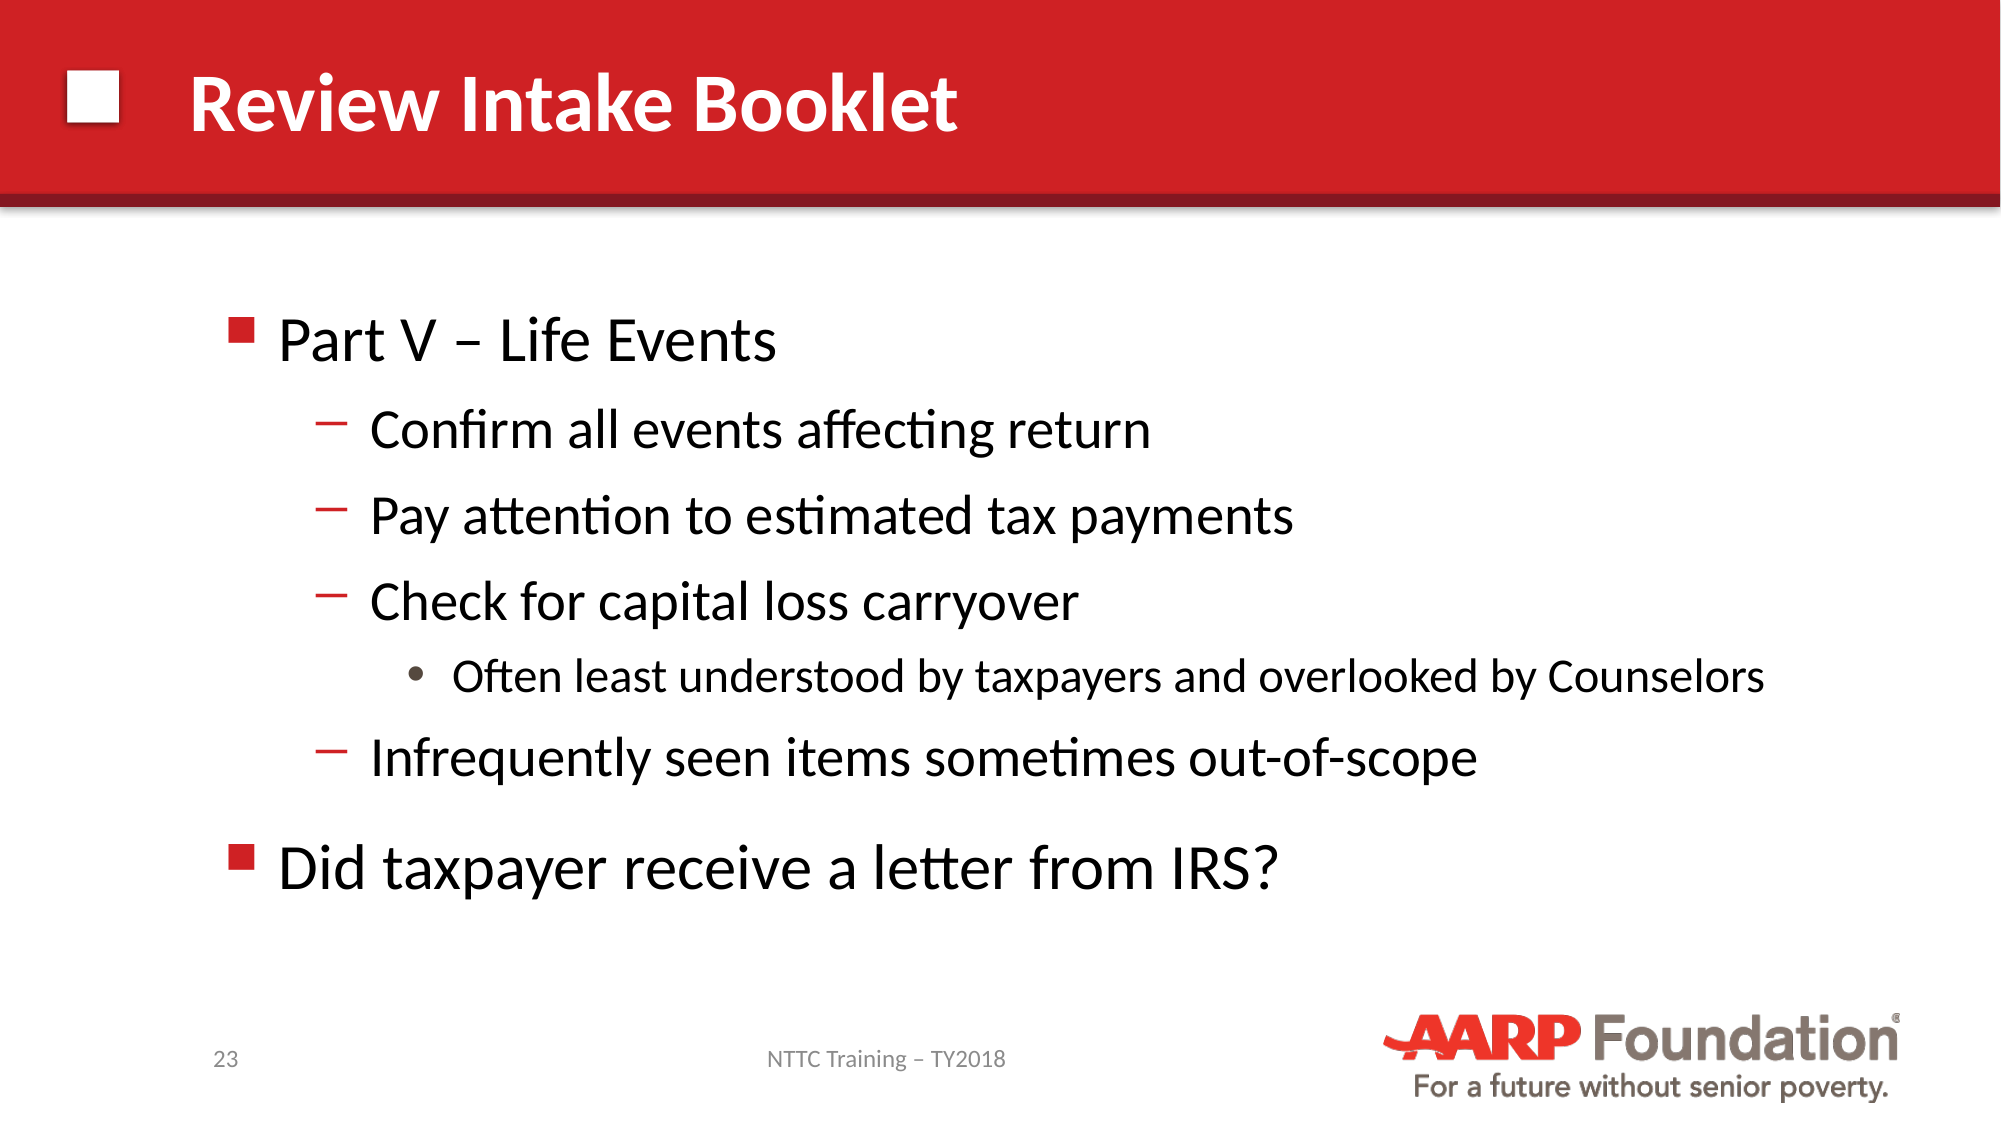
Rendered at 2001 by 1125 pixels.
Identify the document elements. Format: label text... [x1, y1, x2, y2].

footer NTTC Training – TY2018 [570, 1027, 1204, 1088]
slide_number 23 [99, 1027, 254, 1088]
title Review Intake Booklet [174, 4, 1775, 193]
list Part V – Life Events Confirm all events affecting return Pay attention to estimated tax payments Check for capital loss carryover Often least understood by taxpayers and overlooked by Counselors Infrequently seen items sometimes out-of-scope Did taxpayer receive a letter from IRS? [209, 288, 1810, 949]
